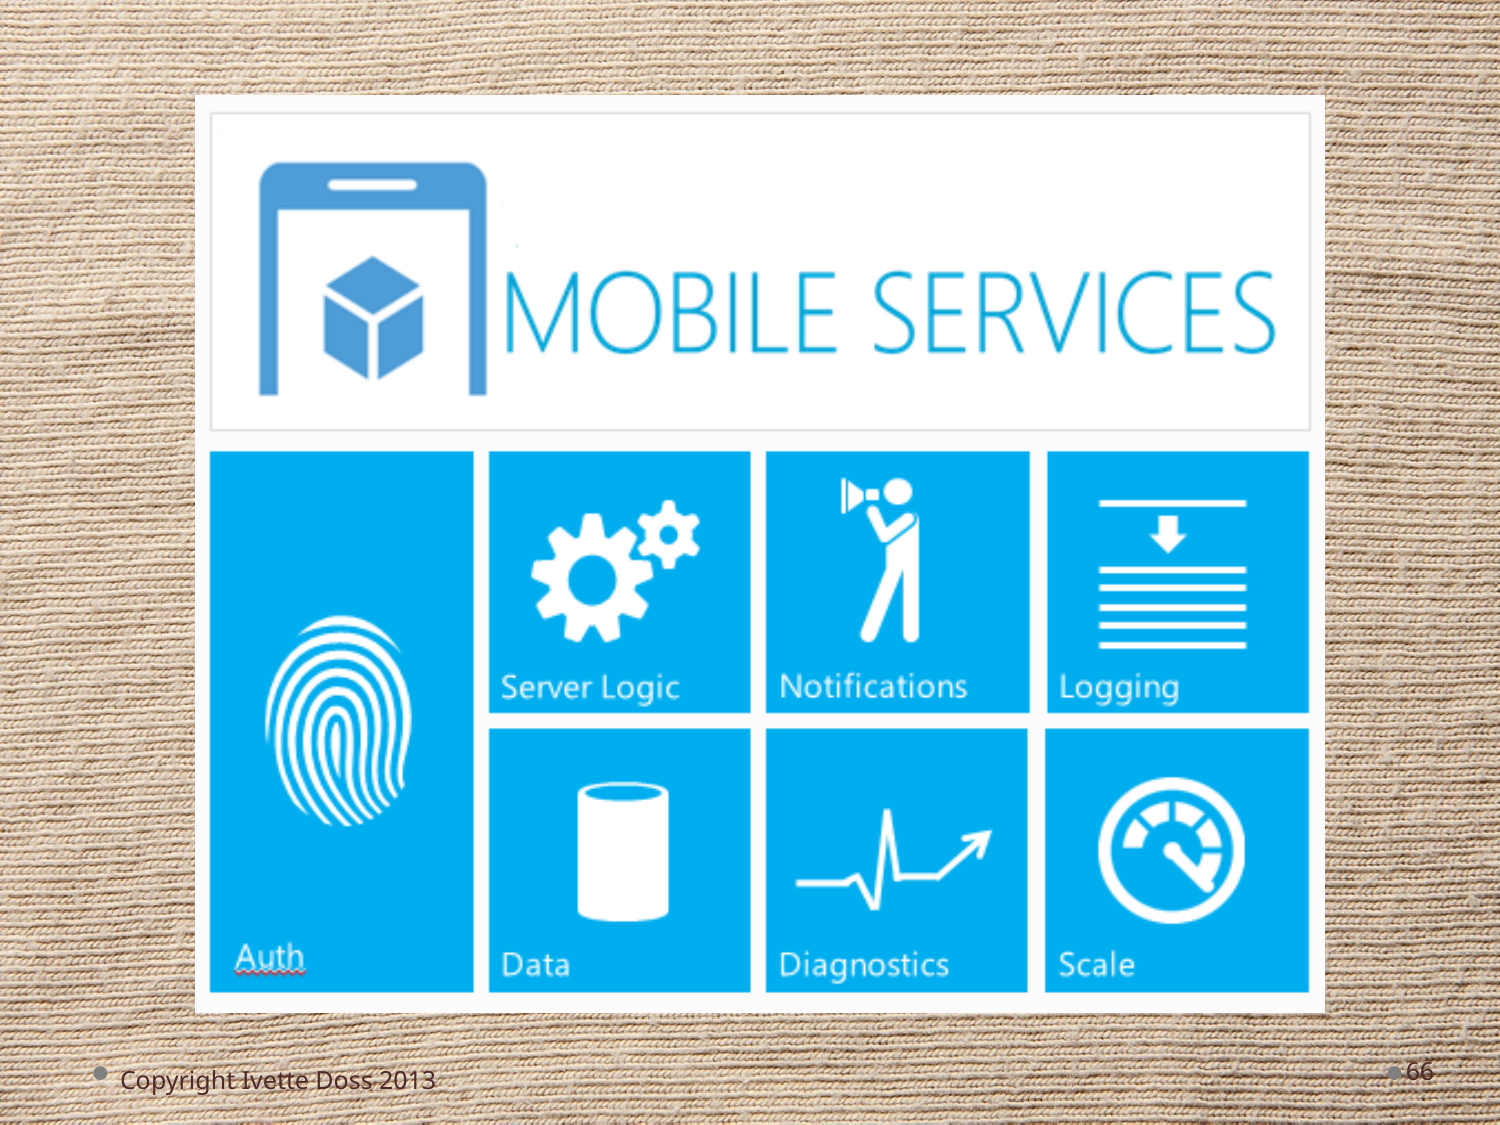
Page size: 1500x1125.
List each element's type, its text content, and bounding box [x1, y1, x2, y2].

slide_number 66 [1401, 1042, 1494, 1103]
footer Copyright Ivette Doss 2013 [112, 1050, 588, 1110]
picture [0, 0, 1500, 1125]
